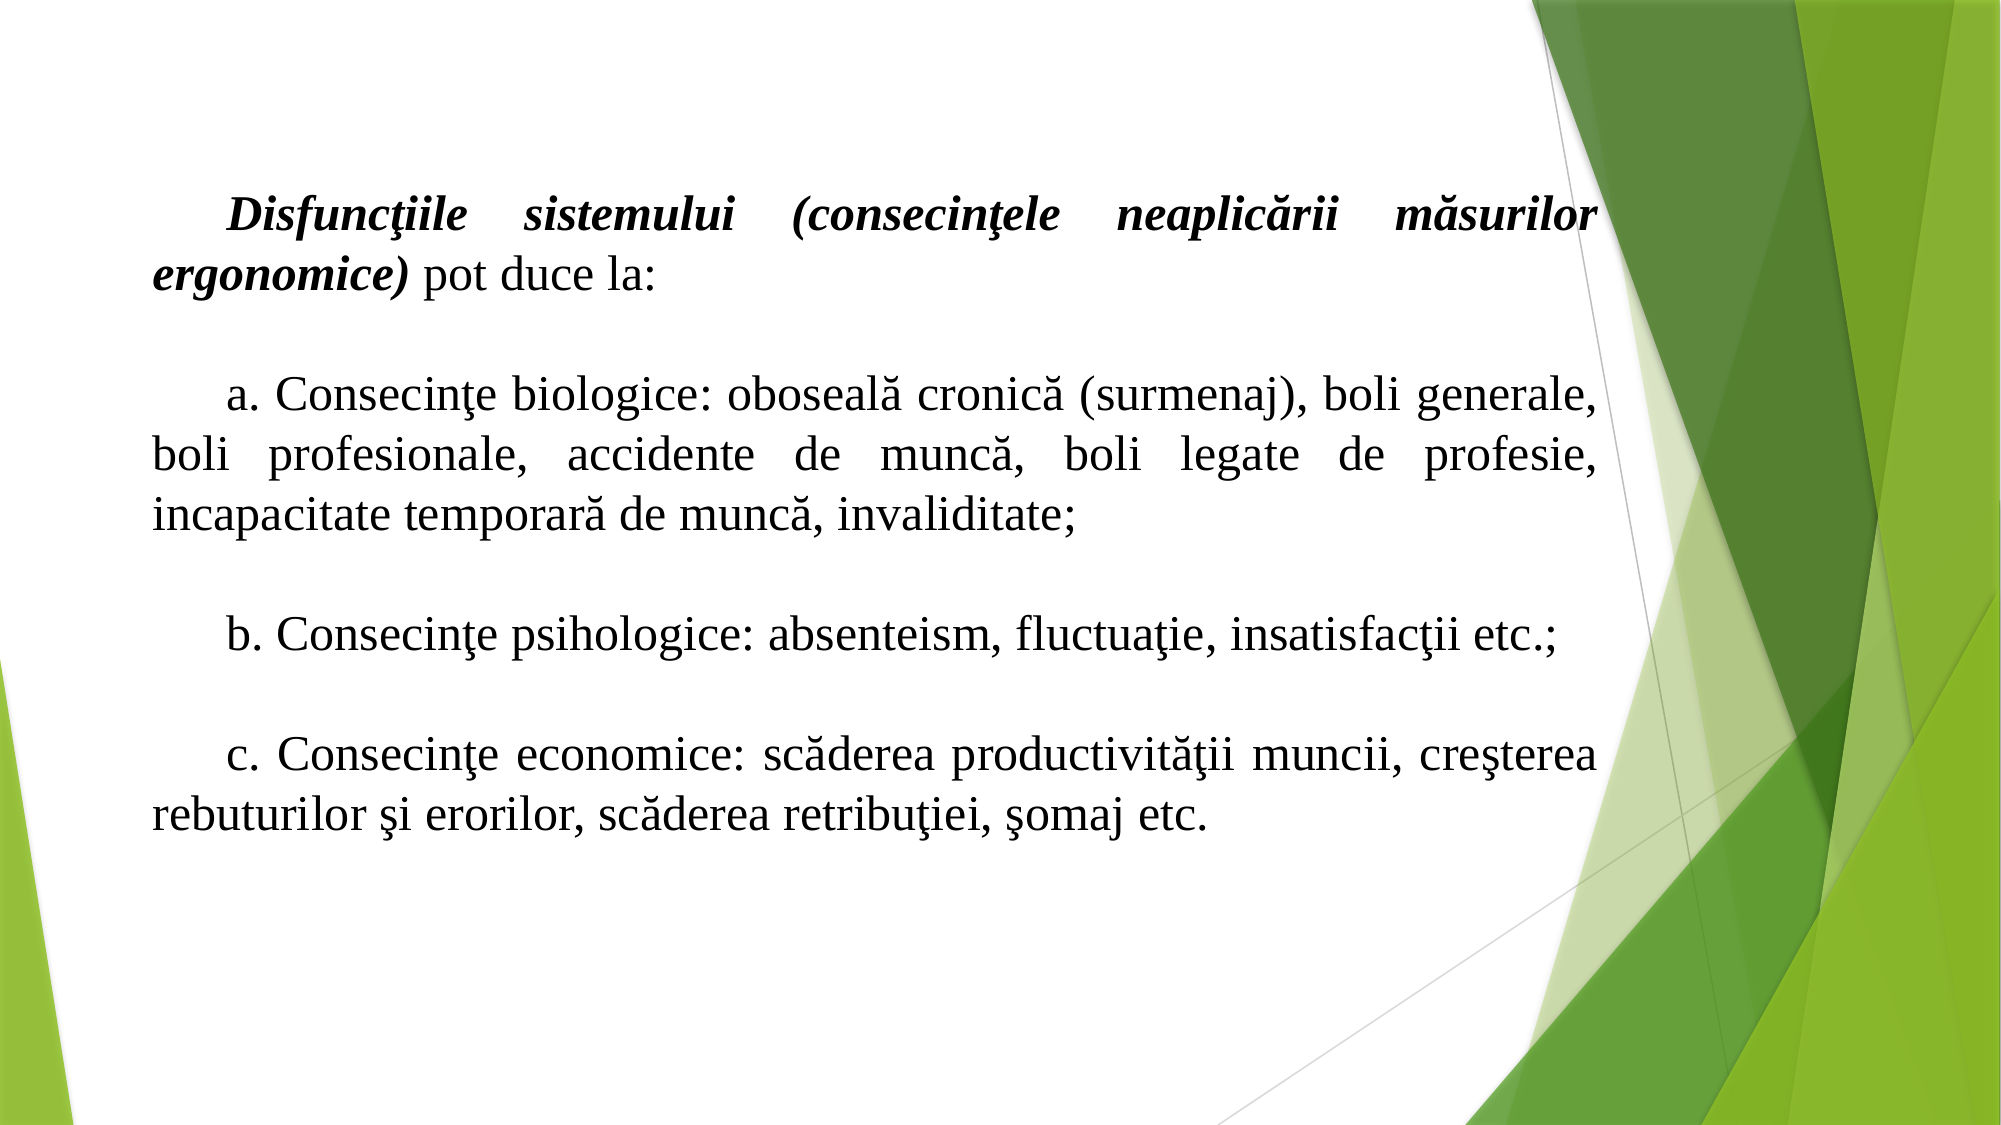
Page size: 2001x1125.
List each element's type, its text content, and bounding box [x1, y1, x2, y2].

text_box Disfuncţiile sistemului (consecinţele neaplicării măsurilor ergonomice) pot duce la: a. Consecinţe biologice: oboseală cronică (surmenaj), boli generale, boli profesionale, accidente de muncă, boli legate de profesie, incapacitate temporară de muncă, invaliditate; b. Consecinţe psihologice: absenteism, fluctuaţie, insatisfacţii etc.; c. Consecinţe economice: scăderea productivităţii muncii, creşterea rebuturilor şi erorilor, scăderea retribuţiei, şomaj etc. [137, 172, 1615, 908]
